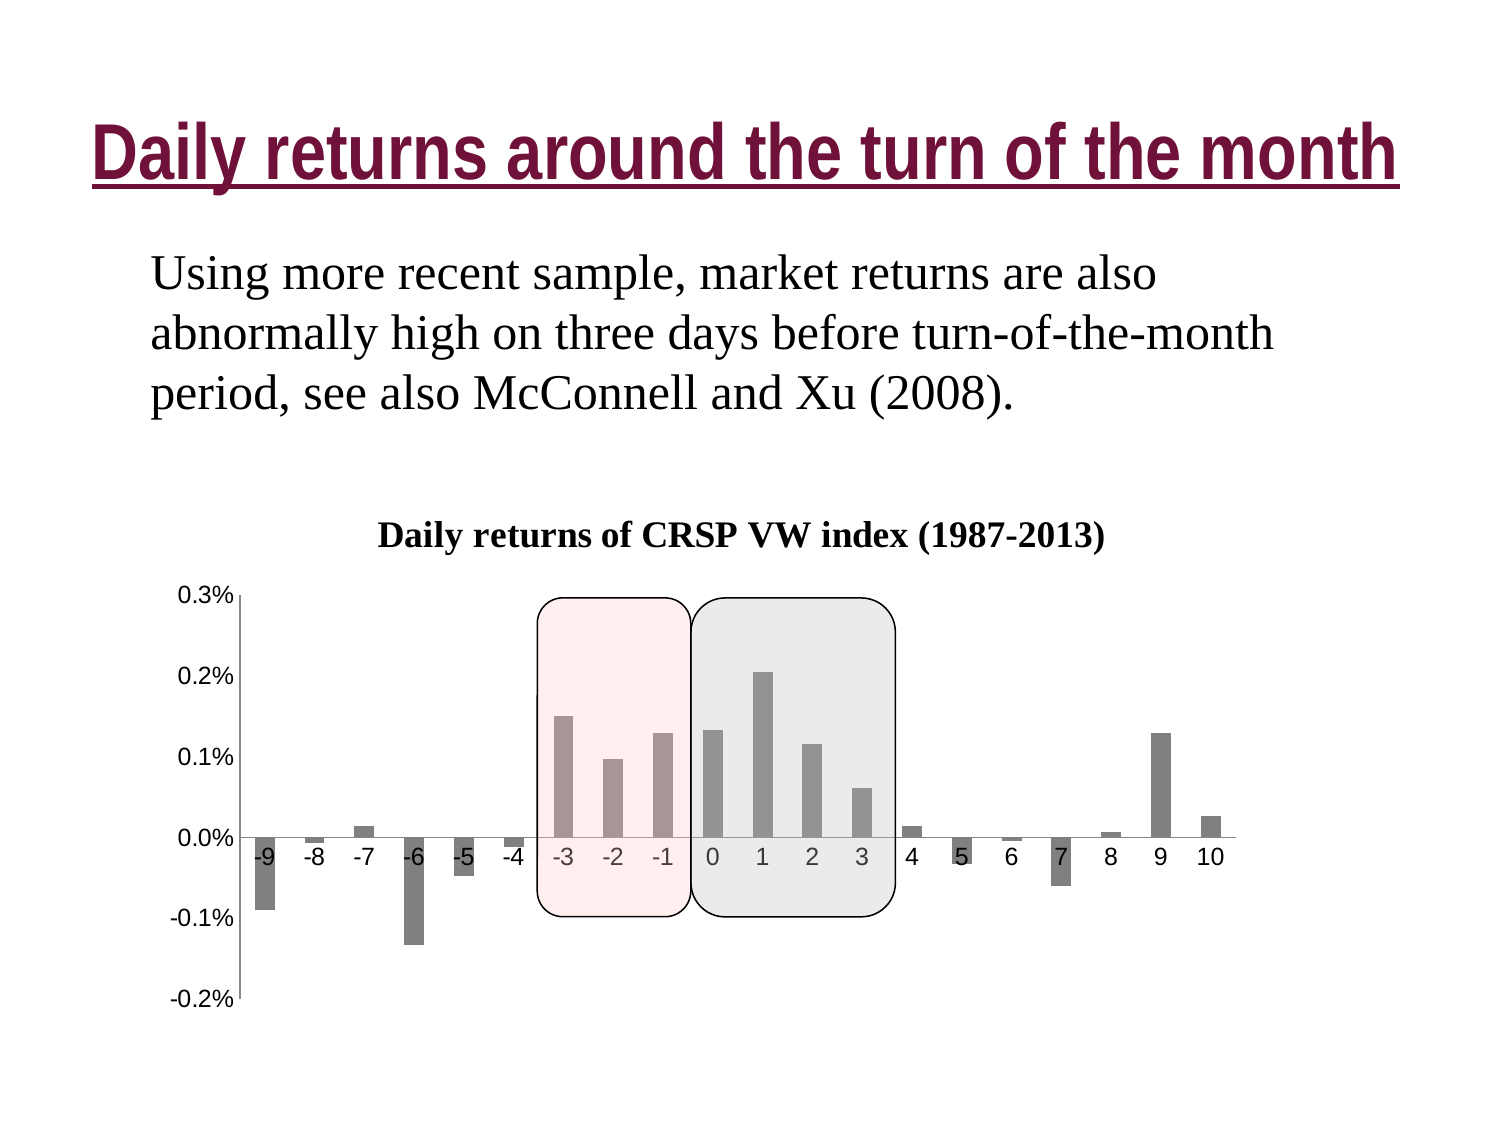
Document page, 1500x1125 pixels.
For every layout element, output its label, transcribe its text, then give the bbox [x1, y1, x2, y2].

text_box Using more recent sample, market returns are also abnormally high on three days before turn-of-the-month period, see also McConnell and Xu (2008). [135, 231, 1294, 427]
chart [147, 489, 1259, 1024]
title Daily returns around the turn of the month [76, 54, 1427, 243]
